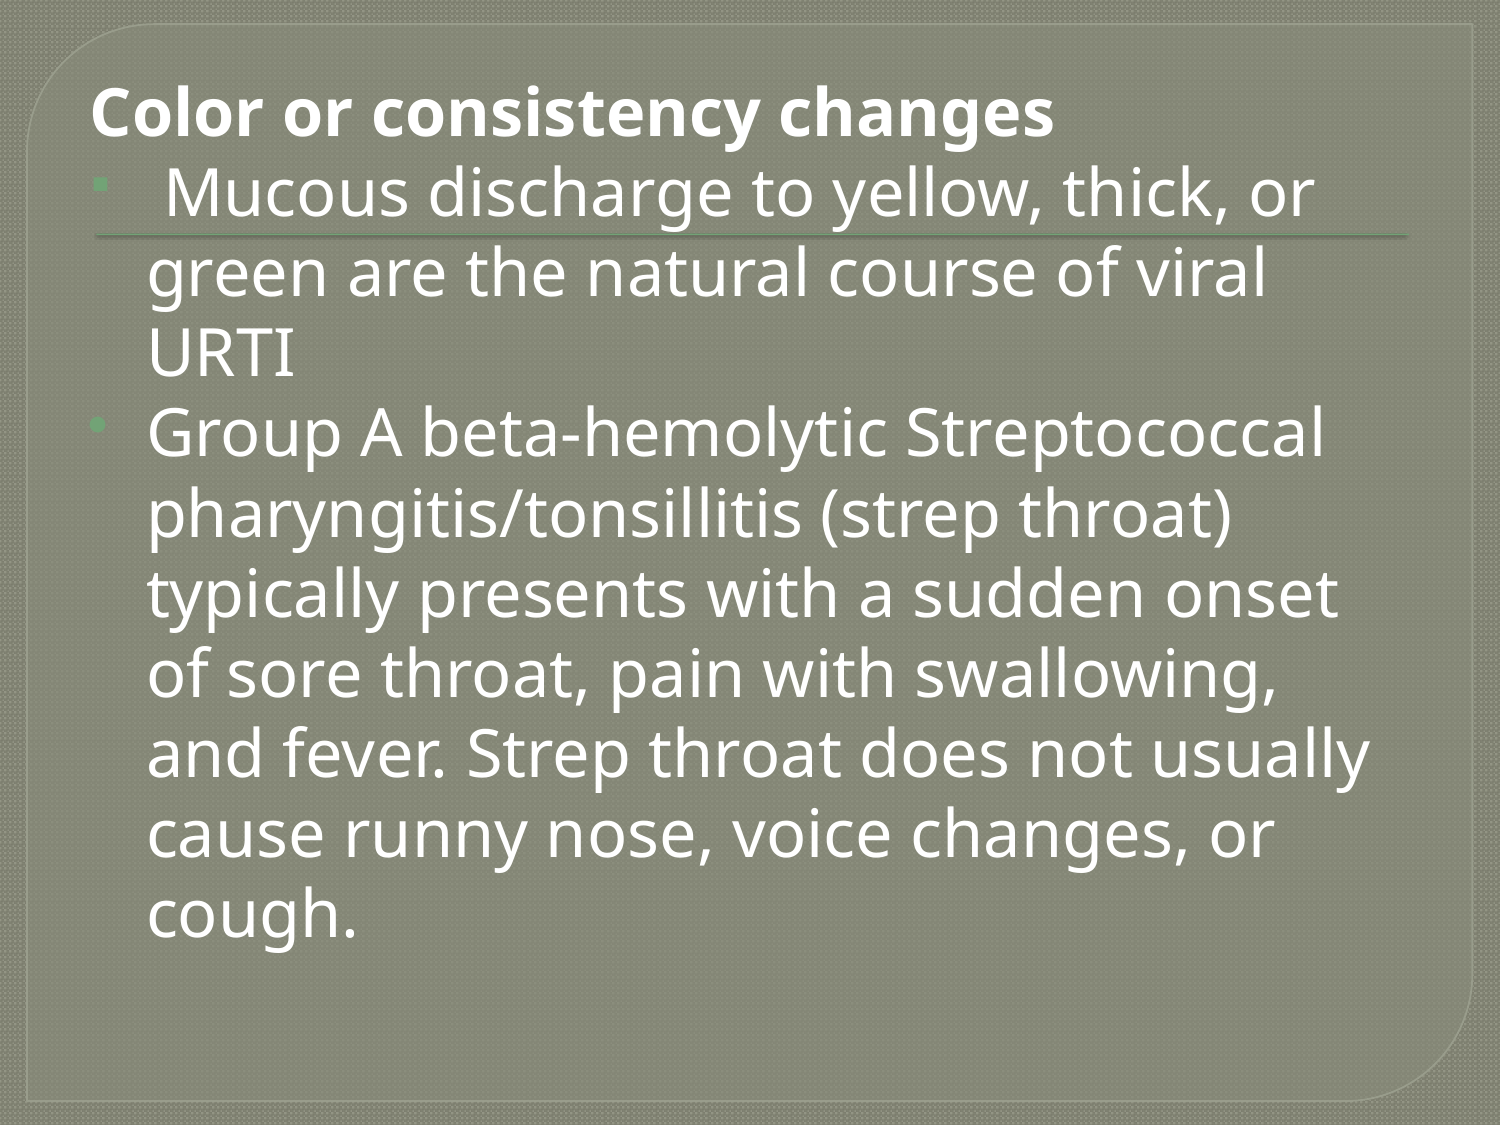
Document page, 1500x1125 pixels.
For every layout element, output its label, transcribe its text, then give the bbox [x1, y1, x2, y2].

list Color or consistency changes Mucous discharge to yellow, thick, or green are the natural course of viral URTI Group A beta-hemolytic Streptococcal pharyngitis/tonsillitis (strep throat) typically presents with a sudden onset of sore throat, pain with swallowing, and fever. Strep throat does not usually cause runny nose, voice changes, or cough. [75, 62, 1425, 1005]
